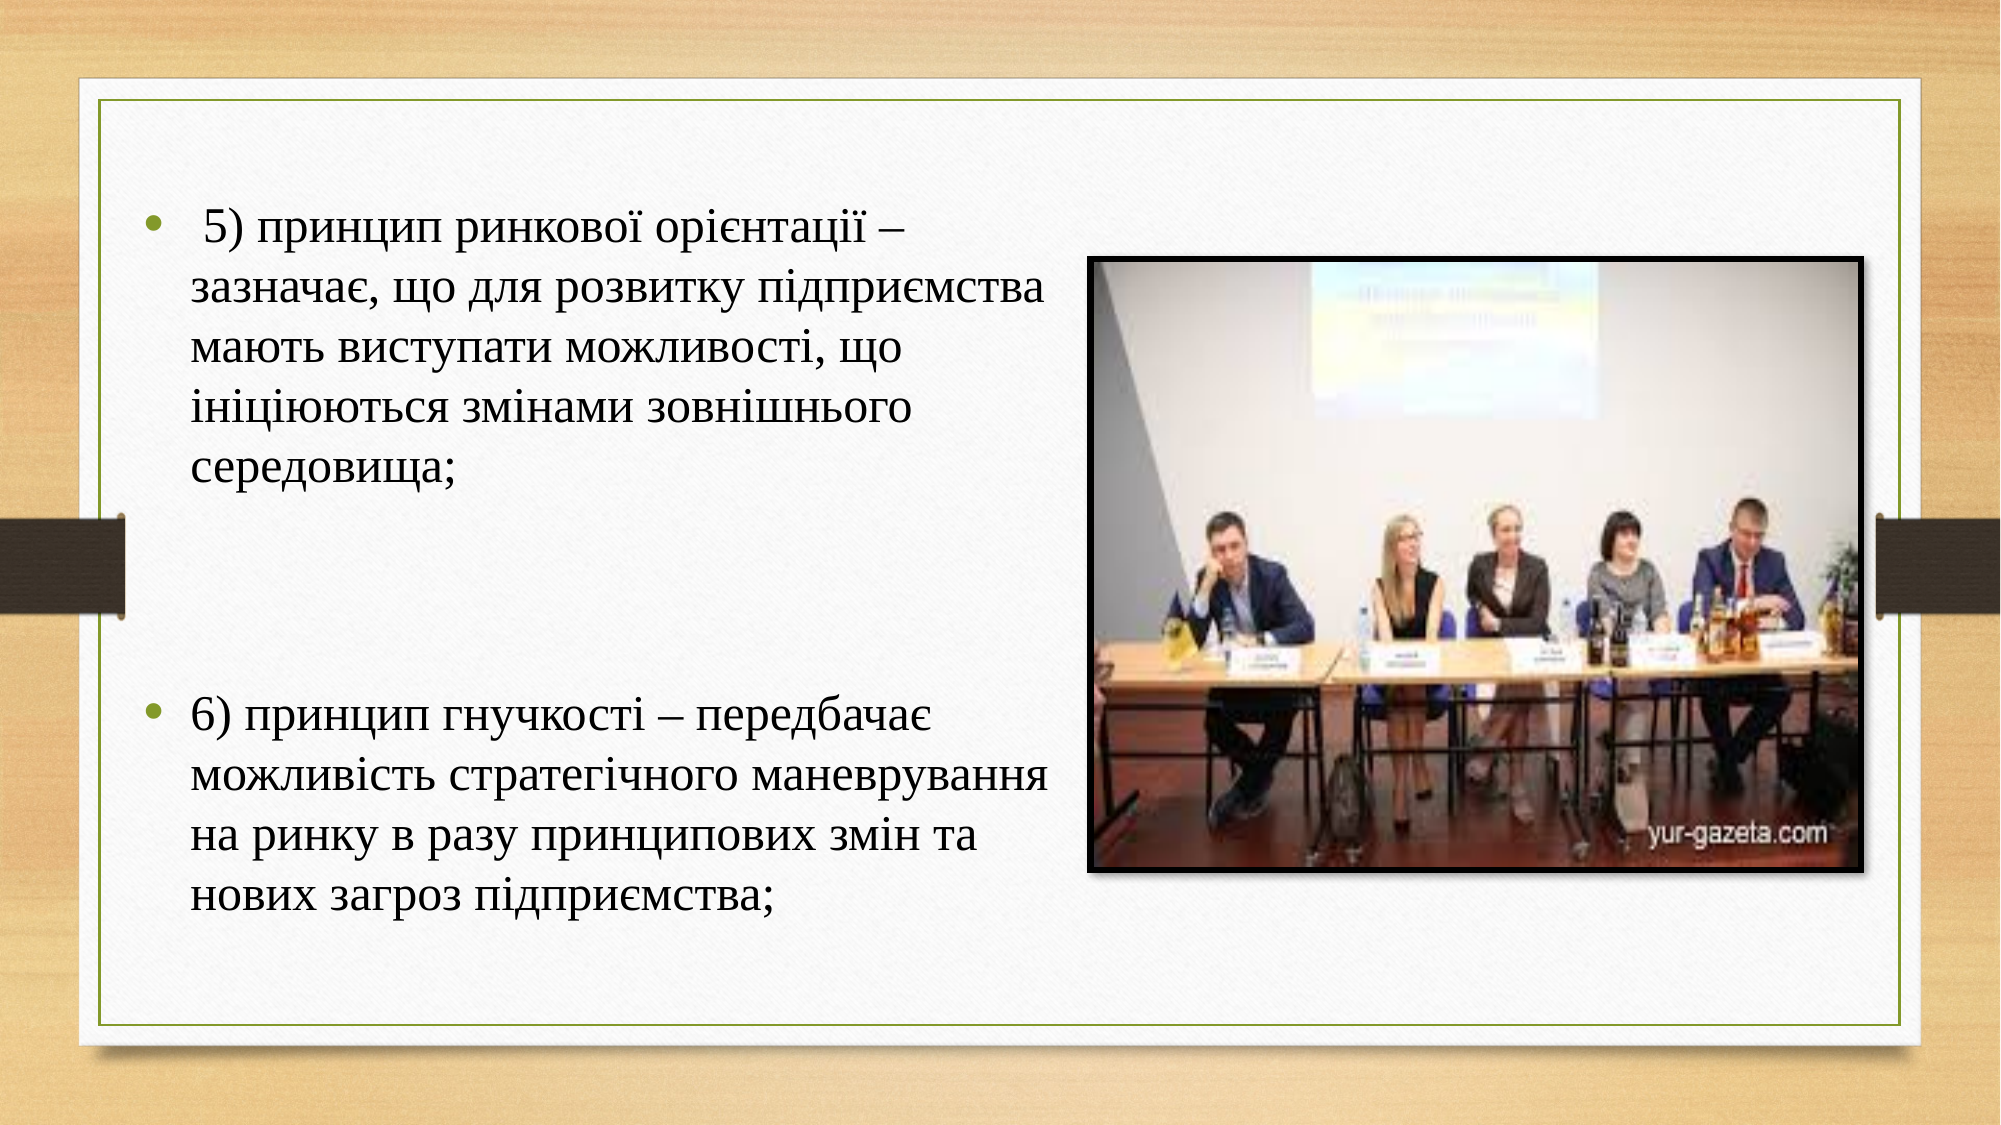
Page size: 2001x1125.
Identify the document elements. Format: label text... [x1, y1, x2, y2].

list 5) принцип ринкової орієнтації – зазначає, що для розвитку підприємства мають виступати можливості, що ініціюються змінами зовнішнього середовища; 6) принцип гнучкості – передбачає можливість стратегічного маневрування на ринку в разу принципових змін та нових загроз підприємства; [128, 102, 1076, 1027]
picture [0, 0, 2001, 1125]
